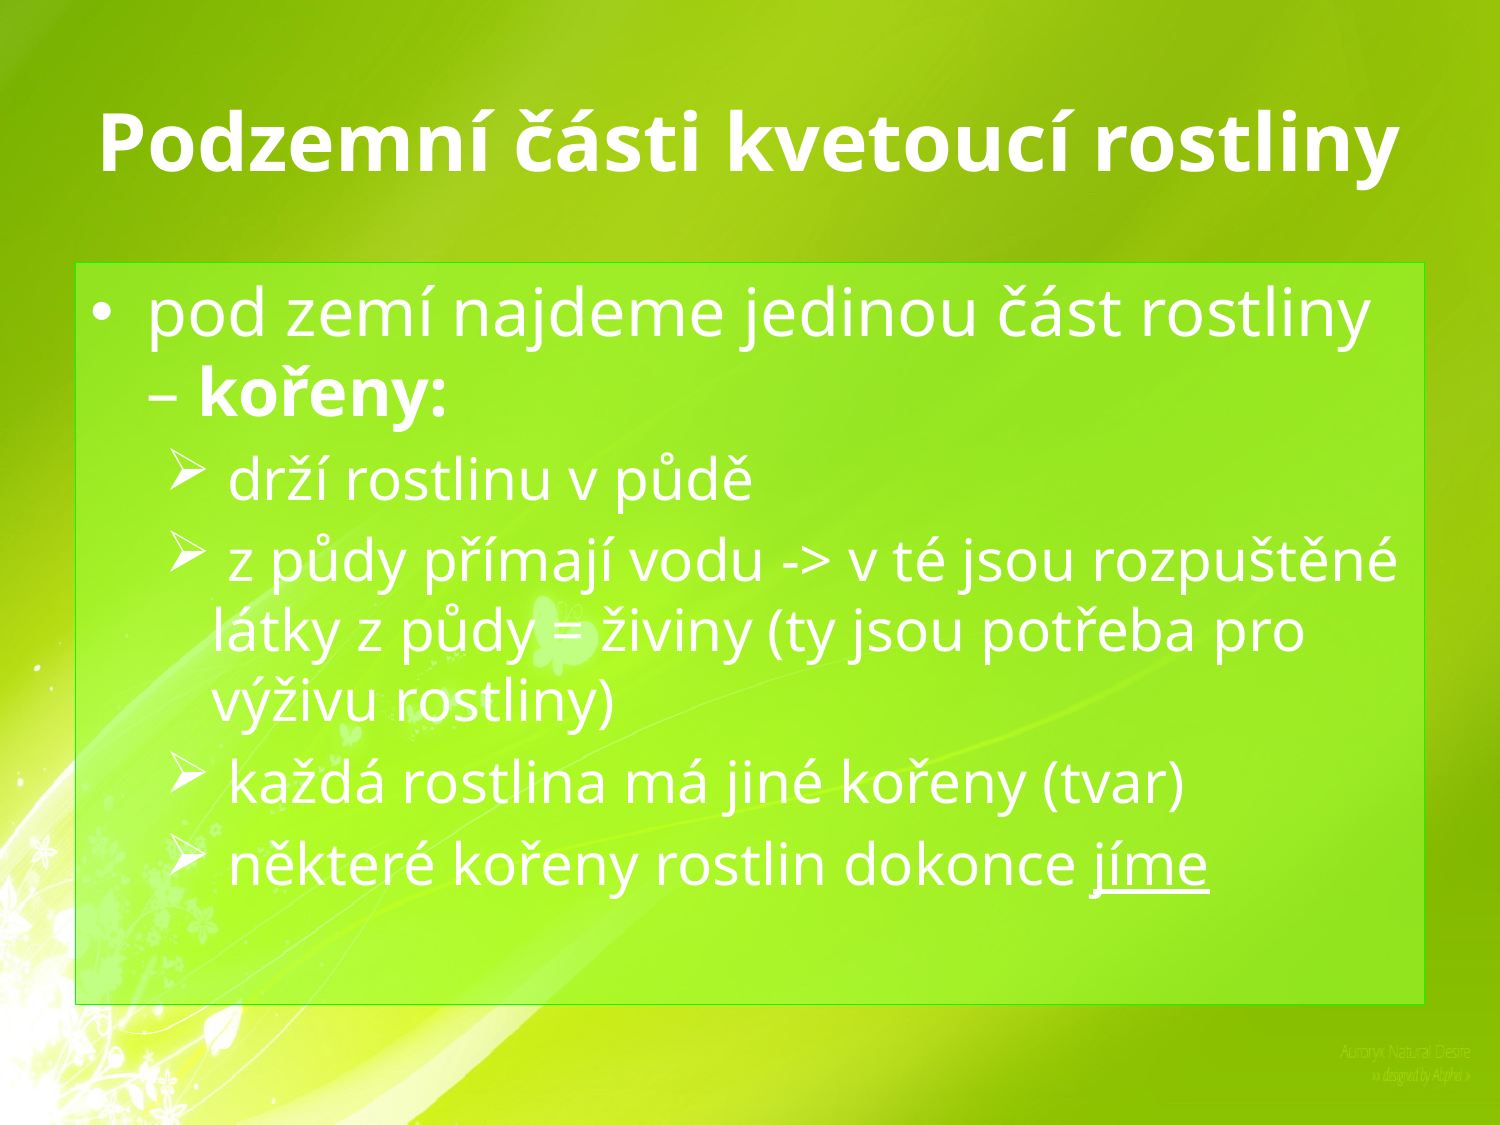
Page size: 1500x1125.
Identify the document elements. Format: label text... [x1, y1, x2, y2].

list pod zemí najdeme jedinou část rostliny – kořeny: drží rostlinu v půdě z půdy přímají vodu -> v té jsou rozpuštěné látky z půdy = živiny (ty jsou potřeba pro výživu rostliny) každá rostlina má jiné kořeny (tvar) některé kořeny rostlin dokonce jíme [75, 262, 1425, 1005]
picture [0, 0, 1500, 1125]
title Podzemní části kvetoucí rostliny [75, 45, 1425, 233]
